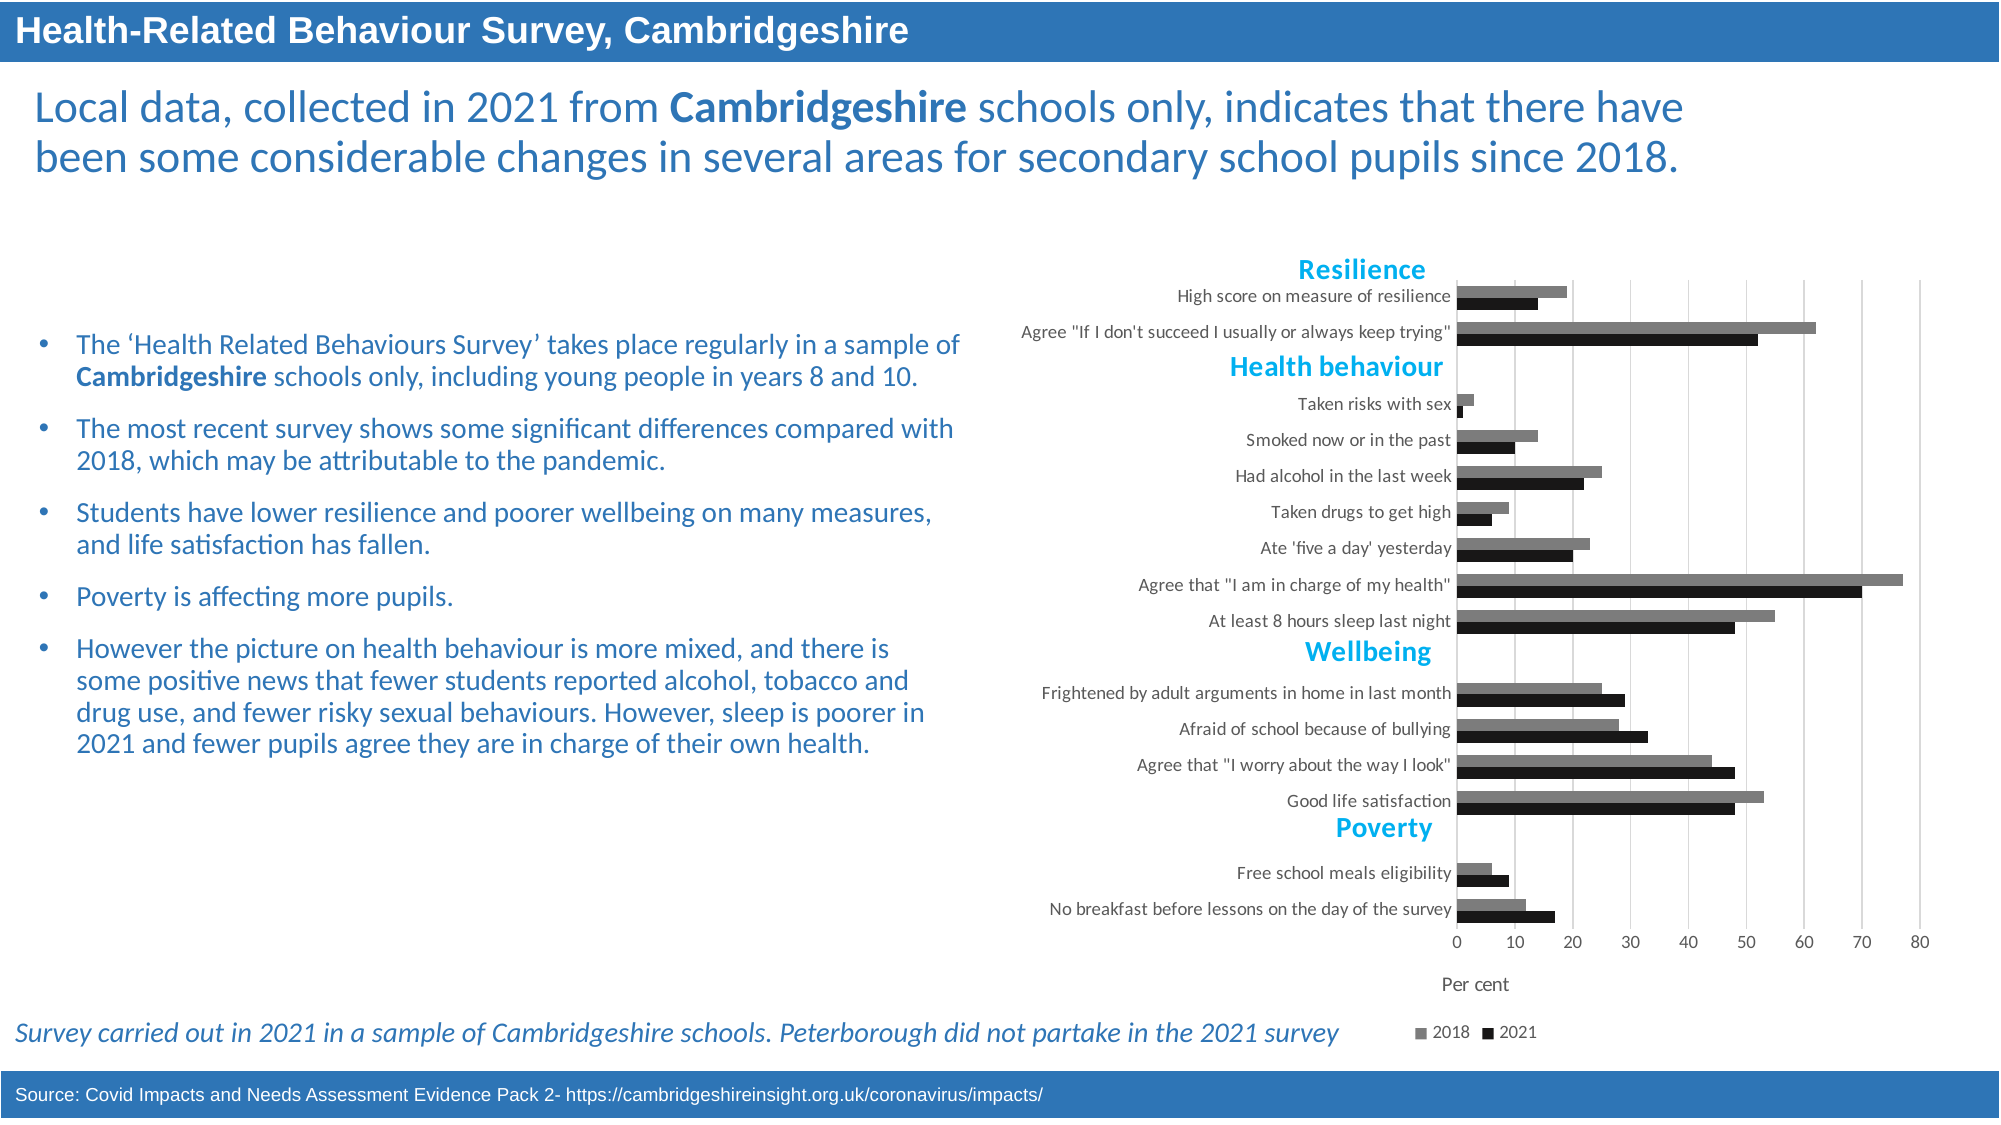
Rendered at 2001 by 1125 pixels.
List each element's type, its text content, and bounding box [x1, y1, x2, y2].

chart [999, 250, 1953, 1050]
text_box Local data, collected in 2021 from Cambridgeshire schools only, indicates that there have been some considerable changes in several areas for secondary school pupils since 2018. [19, 75, 1702, 196]
text_box Survey carried out in 2021 in a sample of Cambridgeshire schools. Peterborough did not partake in the 2021 survey [0, 1010, 1364, 1060]
table_cell Source: Covid Impacts and Needs Assessment Evidence Pack 2- https://cambridgeshireinsight.org.uk/coronavirus/impacts/ [1, 1071, 1999, 1118]
table_header Health-Related Behaviour Survey, Cambridgeshire [0, 2, 1999, 62]
text_box The ‘Health Related Behaviours Survey’ takes place regularly in a sample of Cambridgeshire schools only, including young people in years 8 and 10. The most recent survey shows some significant differences compared with 2018, which may be attributable to the pandemic. Students have lower resilience and poorer wellbeing on many measures, and life satisfaction has fallen. Poverty is affecting more pupils. However the picture on health behaviour is more mixed, and there is some positive news that fewer students reported alcohol, tobacco and drug use, and fewer risky sexual behaviours. However, sleep is poorer in 2021 and fewer pupils agree they are in charge of their own health. [24, 322, 976, 788]
table_cell [1, 64, 1999, 1069]
